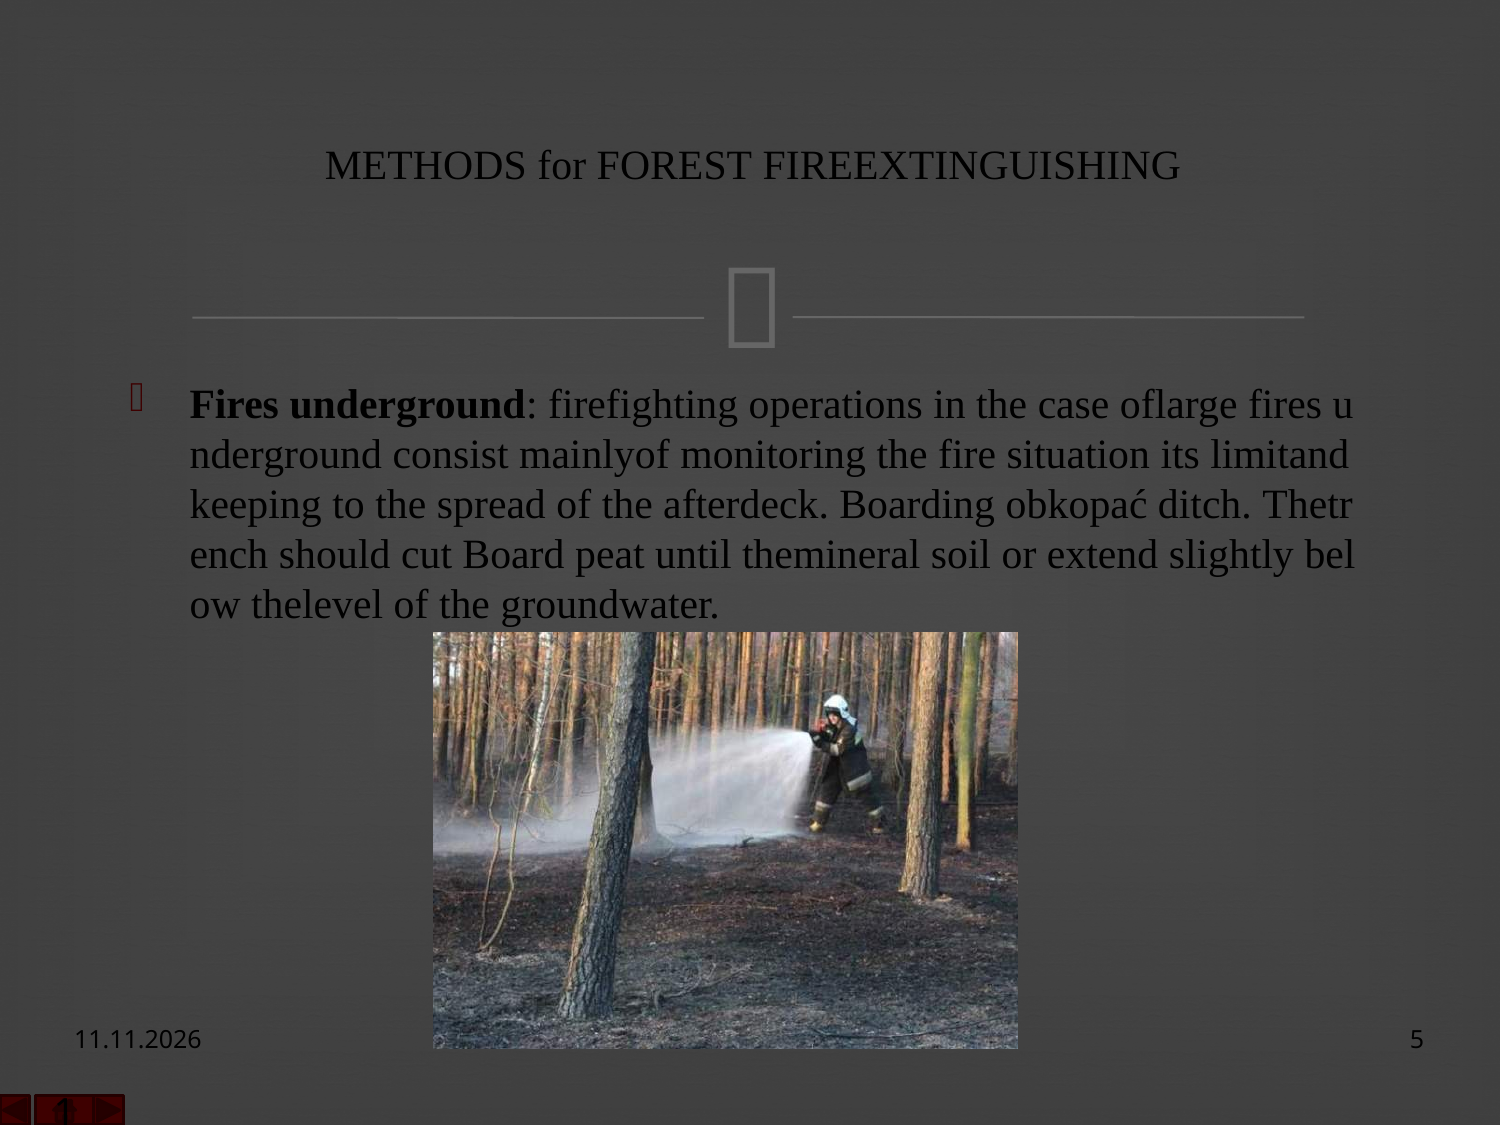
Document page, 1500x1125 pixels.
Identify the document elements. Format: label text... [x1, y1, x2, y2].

slide_number 5 [1089, 1010, 1440, 1071]
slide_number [59, 1010, 410, 1071]
text_box [92, 1094, 125, 1125]
list Fires underground: firefighting operations in the case oflarge fires underground consist mainlyof monitoring the fire situation its limitand keeping to the spread of the afterdeck. Boarding obkopać ditch. Thetrench should cut Board peat until themineral soil or extend slightly below thelevel of the groundwater. [114, 368, 1386, 1005]
title METHODS for FOREST FIREEXTINGUISHING [117, 128, 1390, 247]
picture [432, 632, 1019, 1049]
text_box 1 [34, 1094, 92, 1125]
text_box [0, 1094, 31, 1125]
